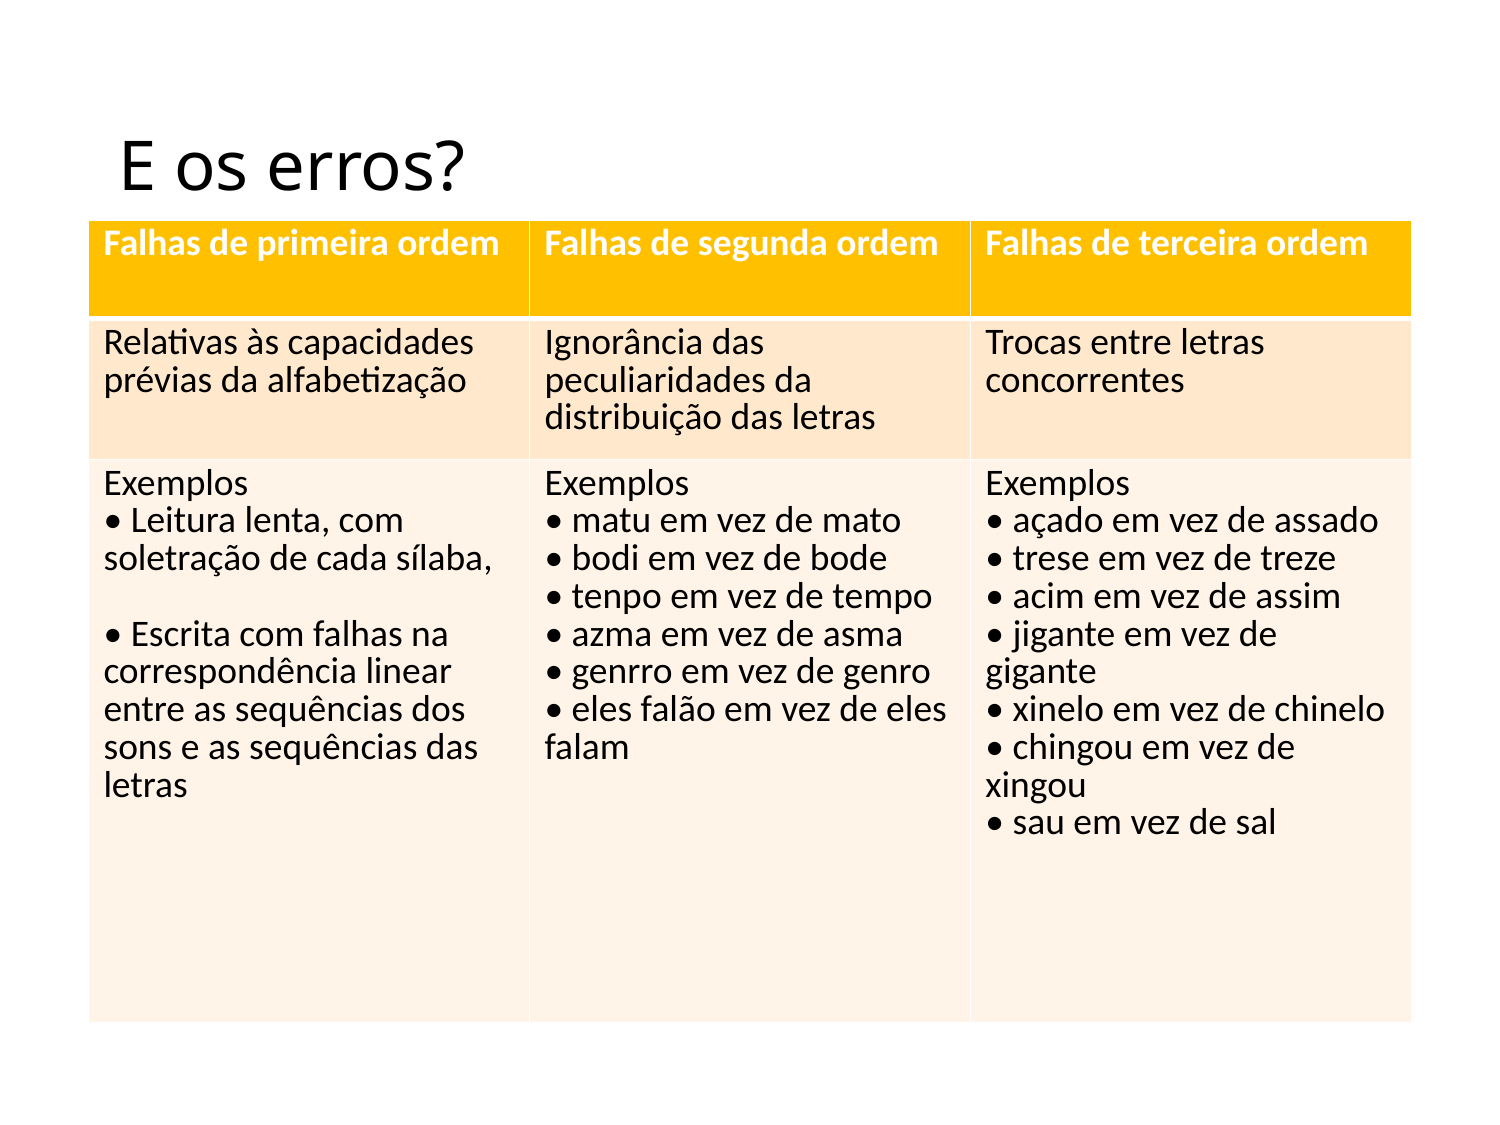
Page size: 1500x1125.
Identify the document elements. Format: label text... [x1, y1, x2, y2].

table_cell Relativas às capacidades prévias da alfabetização [89, 321, 529, 459]
table_cell Exemplos • açado em vez de assado • trese em vez de treze • acim em vez de assim • jigante em vez de gigante • xinelo em vez de chinelo • chingou em vez de xingou • sau em vez de sal [971, 460, 1411, 1022]
table_cell Trocas entre letras concorrentes [971, 321, 1411, 459]
table_header Falhas de primeira ordem [89, 221, 529, 316]
table_header Falhas de terceira ordem [971, 221, 1411, 316]
table_cell Exemplos • Leitura lenta, com soletração de cada sílaba, • Escrita com falhas na correspondência linear entre as sequências dos sons e as sequências das letras [89, 460, 529, 1022]
table_cell Exemplos • matu em vez de mato • bodi em vez de bode • tenpo em vez de tempo • azma em vez de asma • genrro em vez de genro • eles falão em vez de eles falam [530, 460, 970, 1022]
table_cell Ignorância das peculiaridades da distribuição das letras [530, 321, 970, 459]
table_header Falhas de segunda ordem [530, 221, 970, 316]
title E os erros? [103, 59, 1397, 219]
